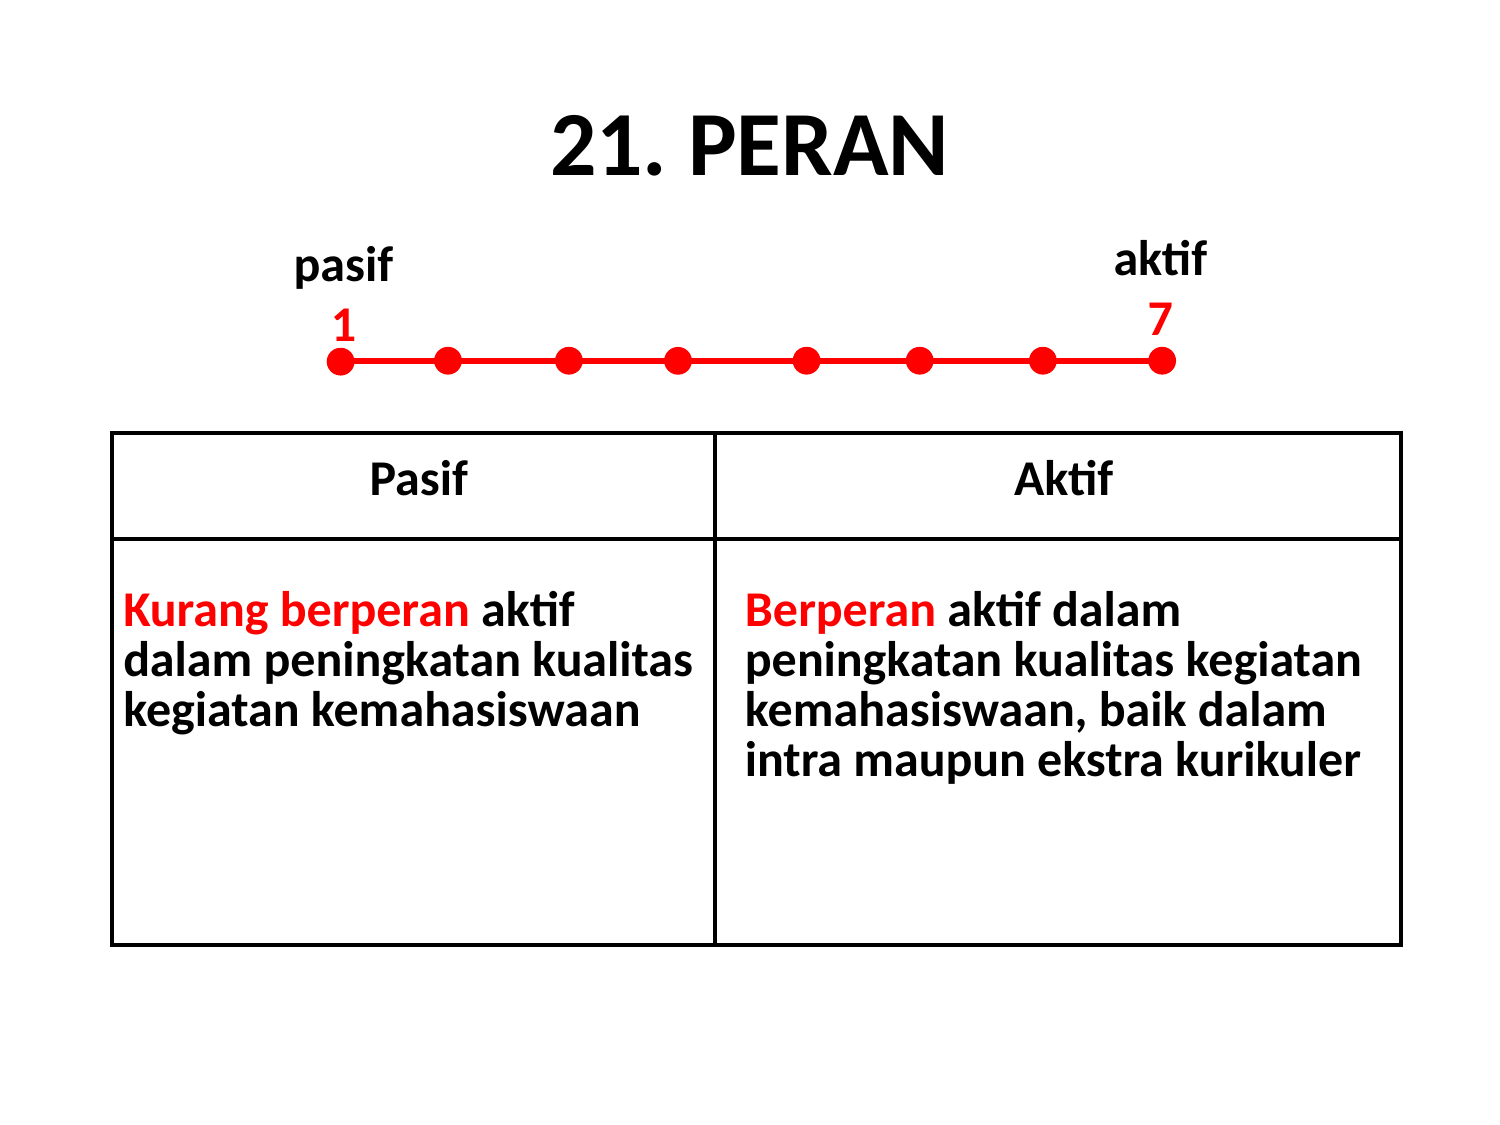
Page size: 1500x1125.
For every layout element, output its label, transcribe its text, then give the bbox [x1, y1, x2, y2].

table_header Pasif [114, 435, 713, 537]
table_cell Kurang berperan aktif dalam peningkatan kualitas kegiatan kemahasiswaan [114, 541, 713, 943]
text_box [277, 218, 1224, 374]
table_header Aktif [717, 435, 1399, 537]
title 21. PERAN [75, 45, 1425, 233]
table_cell Berperan aktif dalam peningkatan kualitas kegiatan kemahasiswaan, baik dalam intra maupun ekstra kurikuler [717, 541, 1399, 943]
